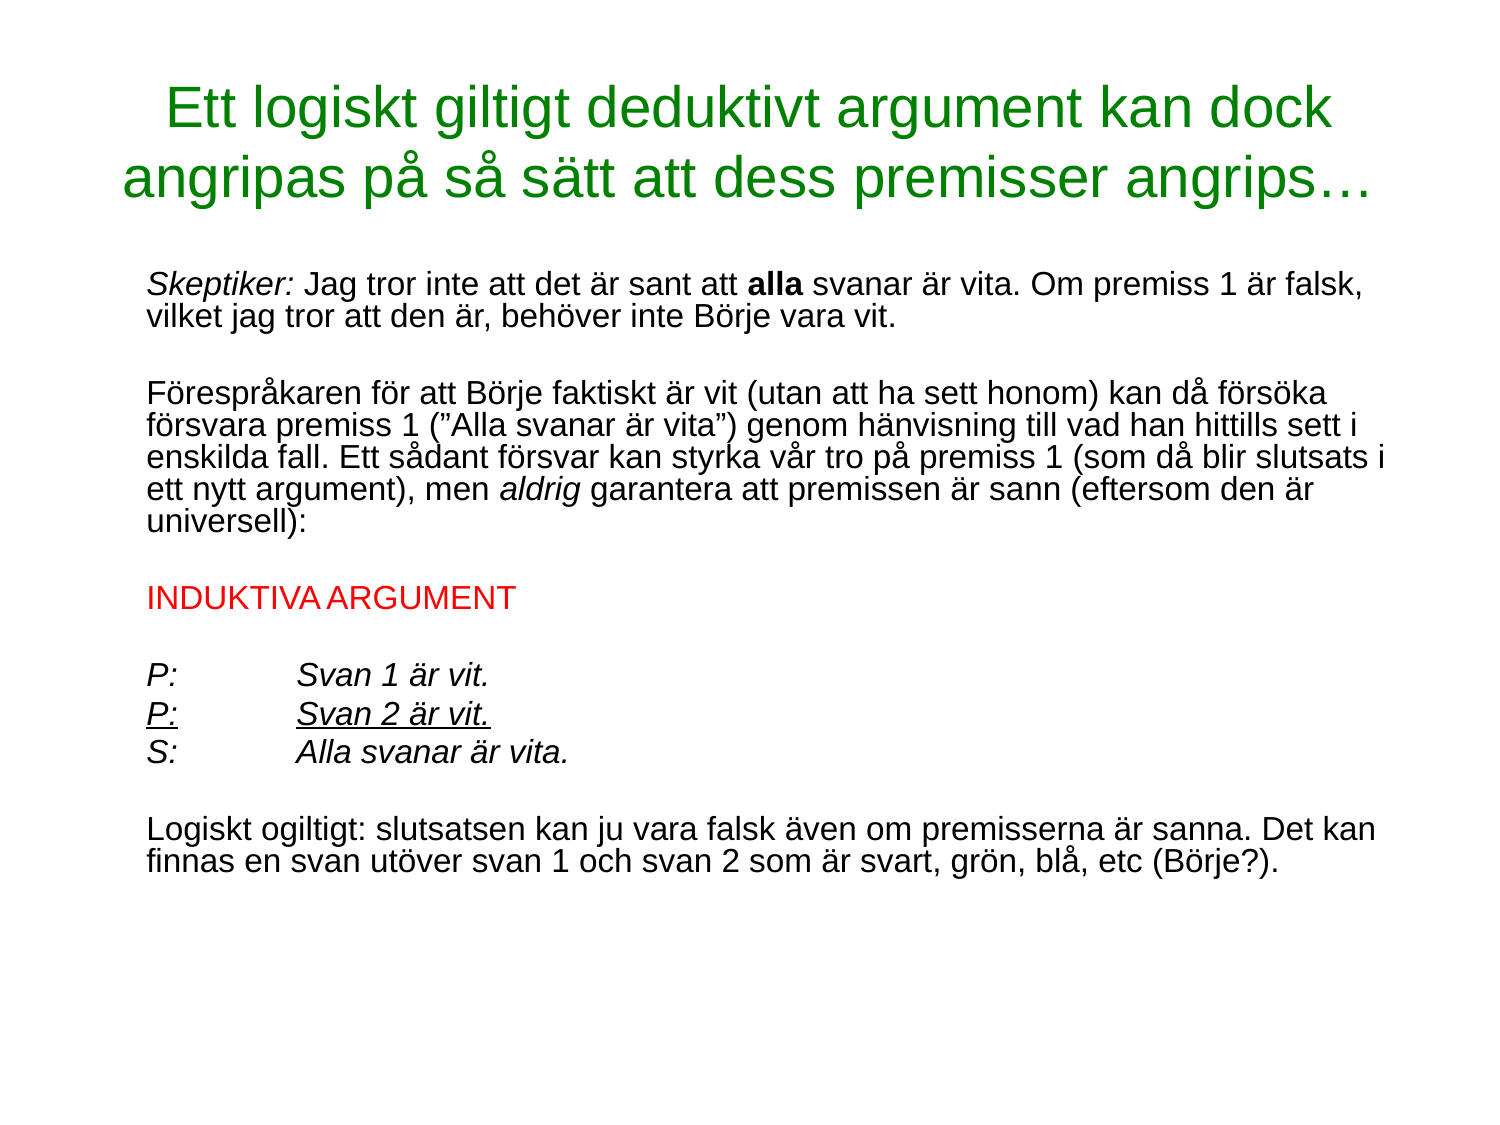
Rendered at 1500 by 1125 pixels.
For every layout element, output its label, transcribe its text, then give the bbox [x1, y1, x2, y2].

title Ett logiskt giltigt deduktivt argument kan dock angripas på så sätt att dess premisser angrips… [74, 44, 1426, 233]
list Skeptiker: Jag tror inte att det är sant att alla svanar är vita. Om premiss 1 är falsk, vilket jag tror att den är, behöver inte Börje vara vit. Förespråkaren för att Börje faktiskt är vit (utan att ha sett honom) kan då försöka försvara premiss 1 (”Alla svanar är vita”) genom hänvisning till vad han hittills sett i enskilda fall. Ett sådant försvar kan styrka vår tro på premiss 1 (som då blir slutsats i ett nytt argument), men aldrig garantera att premissen är sann (eftersom den är universell): INDUKTIVA ARGUMENT P: Svan 1 är vit. P: Svan 2 är vit. S: Alla svanar är vita. Logiskt ogiltigt: slutsatsen kan ju vara falsk även om premisserna är sanna. Det kan finnas en svan utöver svan 1 och svan 2 som är svart, grön, blå, etc (Börje?). [74, 262, 1426, 1006]
